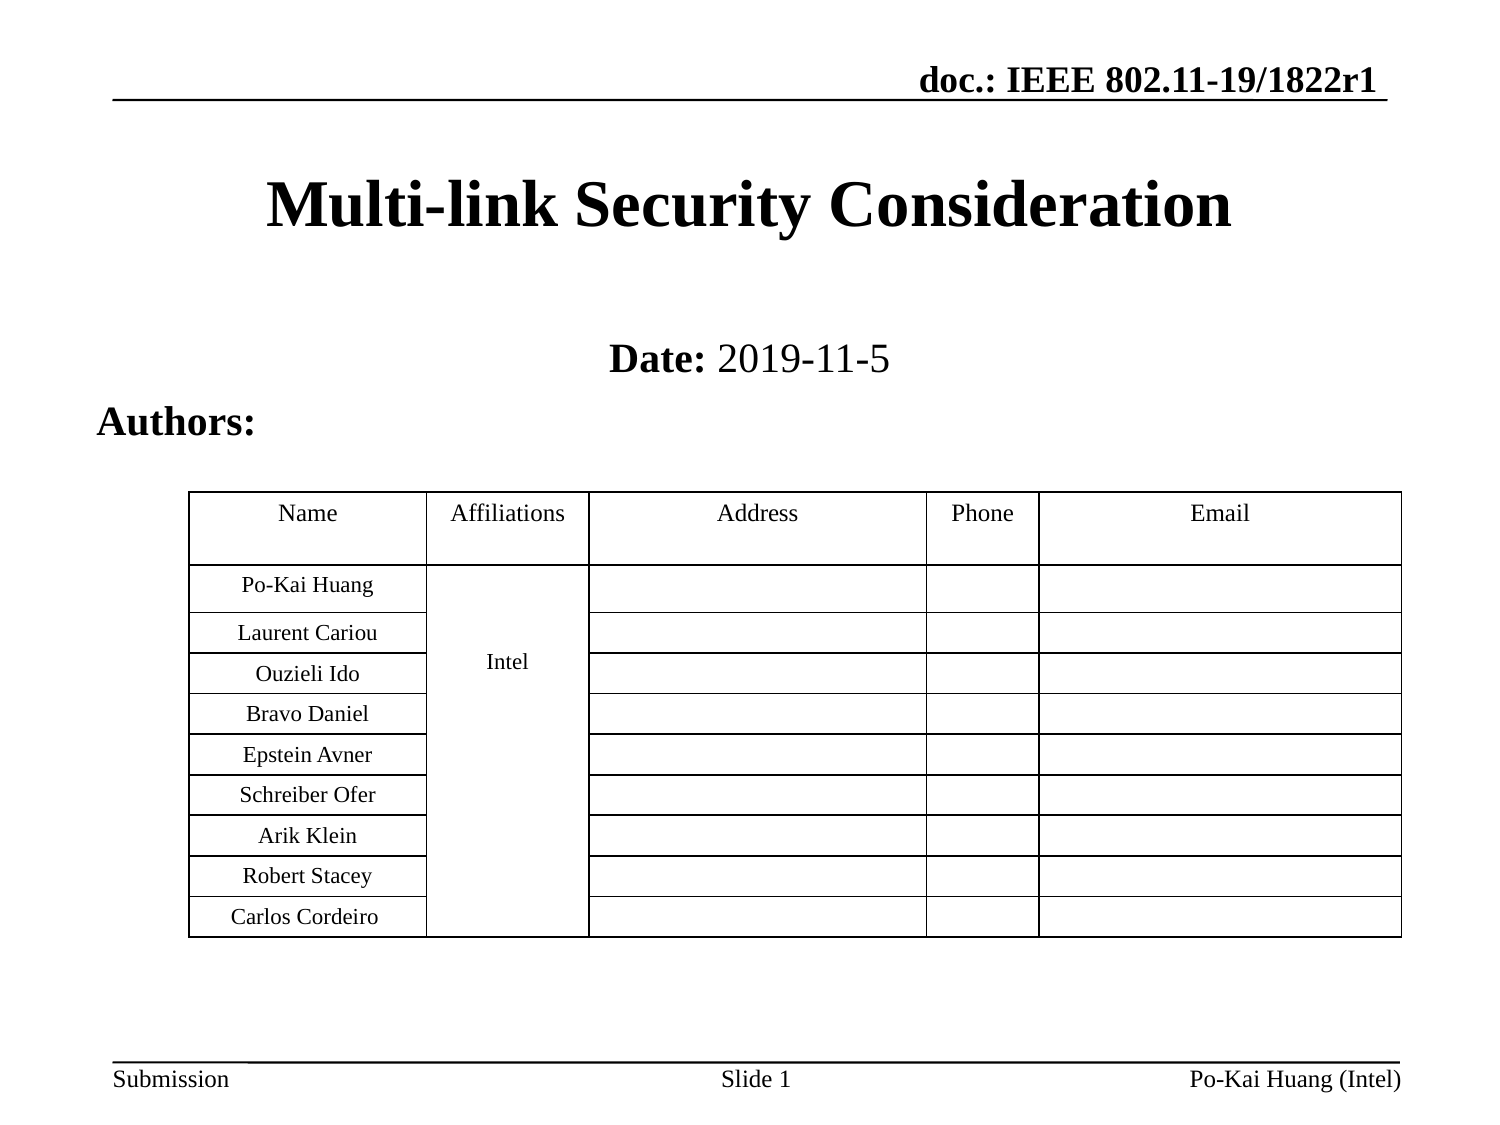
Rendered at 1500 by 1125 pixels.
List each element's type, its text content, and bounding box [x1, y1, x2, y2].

list Date: 2019-11-5 [112, 323, 1388, 386]
table_cell [590, 613, 926, 652]
table_cell [1040, 566, 1401, 612]
table_cell Epstein Avner [190, 735, 426, 774]
text_box Authors: [81, 385, 319, 449]
table_cell Intel [427, 566, 588, 936]
table_cell [927, 566, 1038, 612]
table_cell [1040, 776, 1401, 814]
table_cell [590, 566, 926, 612]
table_cell [590, 694, 926, 733]
table_cell [1040, 816, 1401, 855]
table_header Email [1040, 493, 1401, 564]
slide_number Slide 1 [712, 1061, 800, 1093]
table_cell [590, 654, 926, 693]
table_cell Bravo Daniel [190, 694, 426, 733]
table_cell [590, 897, 926, 936]
table_cell Laurent Cariou [190, 613, 426, 652]
table_cell [590, 857, 926, 896]
table_cell [927, 857, 1038, 896]
title Multi-link Security Consideration [112, 112, 1388, 288]
table_cell [1040, 694, 1401, 733]
table_cell [590, 776, 926, 814]
footer Po-Kai Huang (Intel) [1186, 1061, 1402, 1093]
table_header Phone [927, 493, 1038, 564]
table_cell [590, 816, 926, 855]
table_cell [590, 735, 926, 774]
table_header Name [190, 493, 426, 564]
table_cell [927, 735, 1038, 774]
table_cell [927, 897, 1038, 936]
table_cell Po-Kai Huang [190, 566, 426, 612]
table_cell [927, 654, 1038, 693]
table_cell [1040, 654, 1401, 693]
table_header Affiliations [427, 493, 588, 564]
table_cell [927, 694, 1038, 733]
table_cell [927, 816, 1038, 855]
table_cell Carlos Cordeiro [190, 897, 426, 936]
table_header Address [590, 493, 926, 564]
table_cell Robert Stacey [190, 857, 426, 896]
table_cell [1040, 735, 1401, 774]
table_cell [1040, 613, 1401, 652]
table_cell Schreiber Ofer [190, 776, 426, 814]
table_cell Arik Klein [190, 816, 426, 855]
table_cell [927, 776, 1038, 814]
table_cell [1040, 857, 1401, 896]
table_cell [927, 613, 1038, 652]
table_cell Ouzieli Ido [190, 654, 426, 693]
table_cell [1040, 897, 1401, 936]
